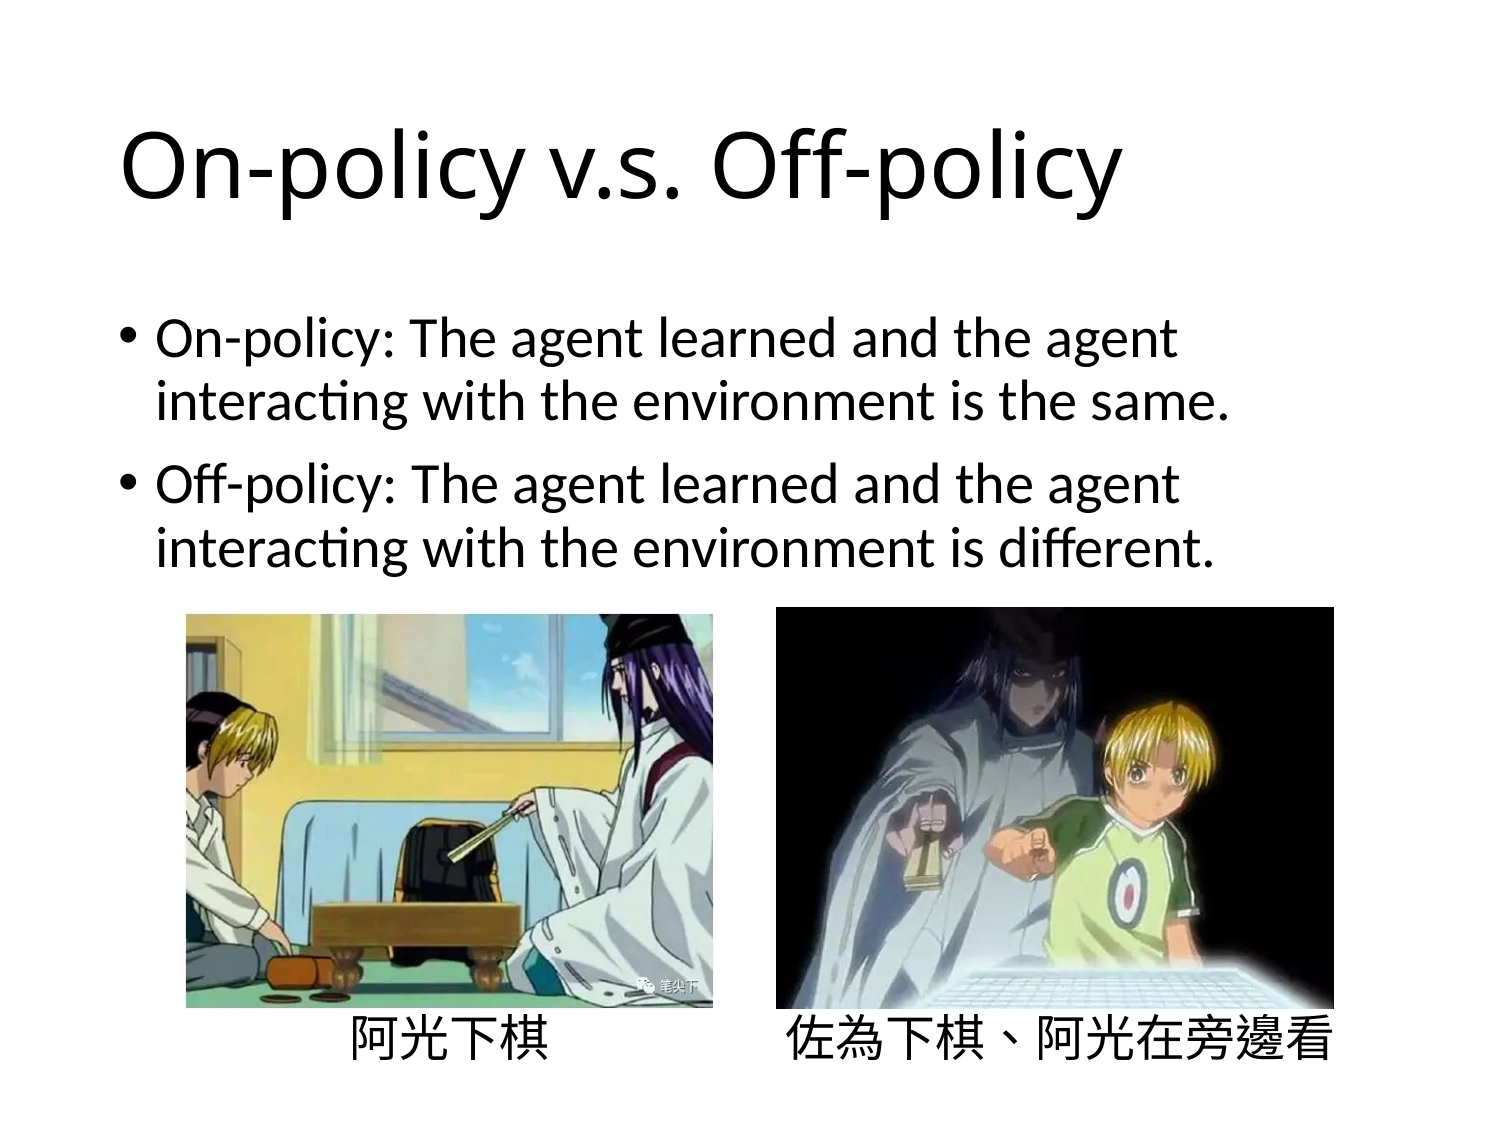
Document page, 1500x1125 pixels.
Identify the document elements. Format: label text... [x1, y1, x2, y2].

list On-policy: The agent learned and the agent interacting with the environment is the same. Off-policy: The agent learned and the agent interacting with the environment is different. [103, 299, 1397, 1014]
text_box 佐為下棋、阿光在旁邊看 [692, 998, 1429, 1074]
picture [776, 607, 1335, 1009]
text_box 阿光下棋 [259, 1009, 639, 1074]
title On-policy v.s. Off-policy [103, 59, 1397, 278]
picture [184, 612, 714, 1009]
